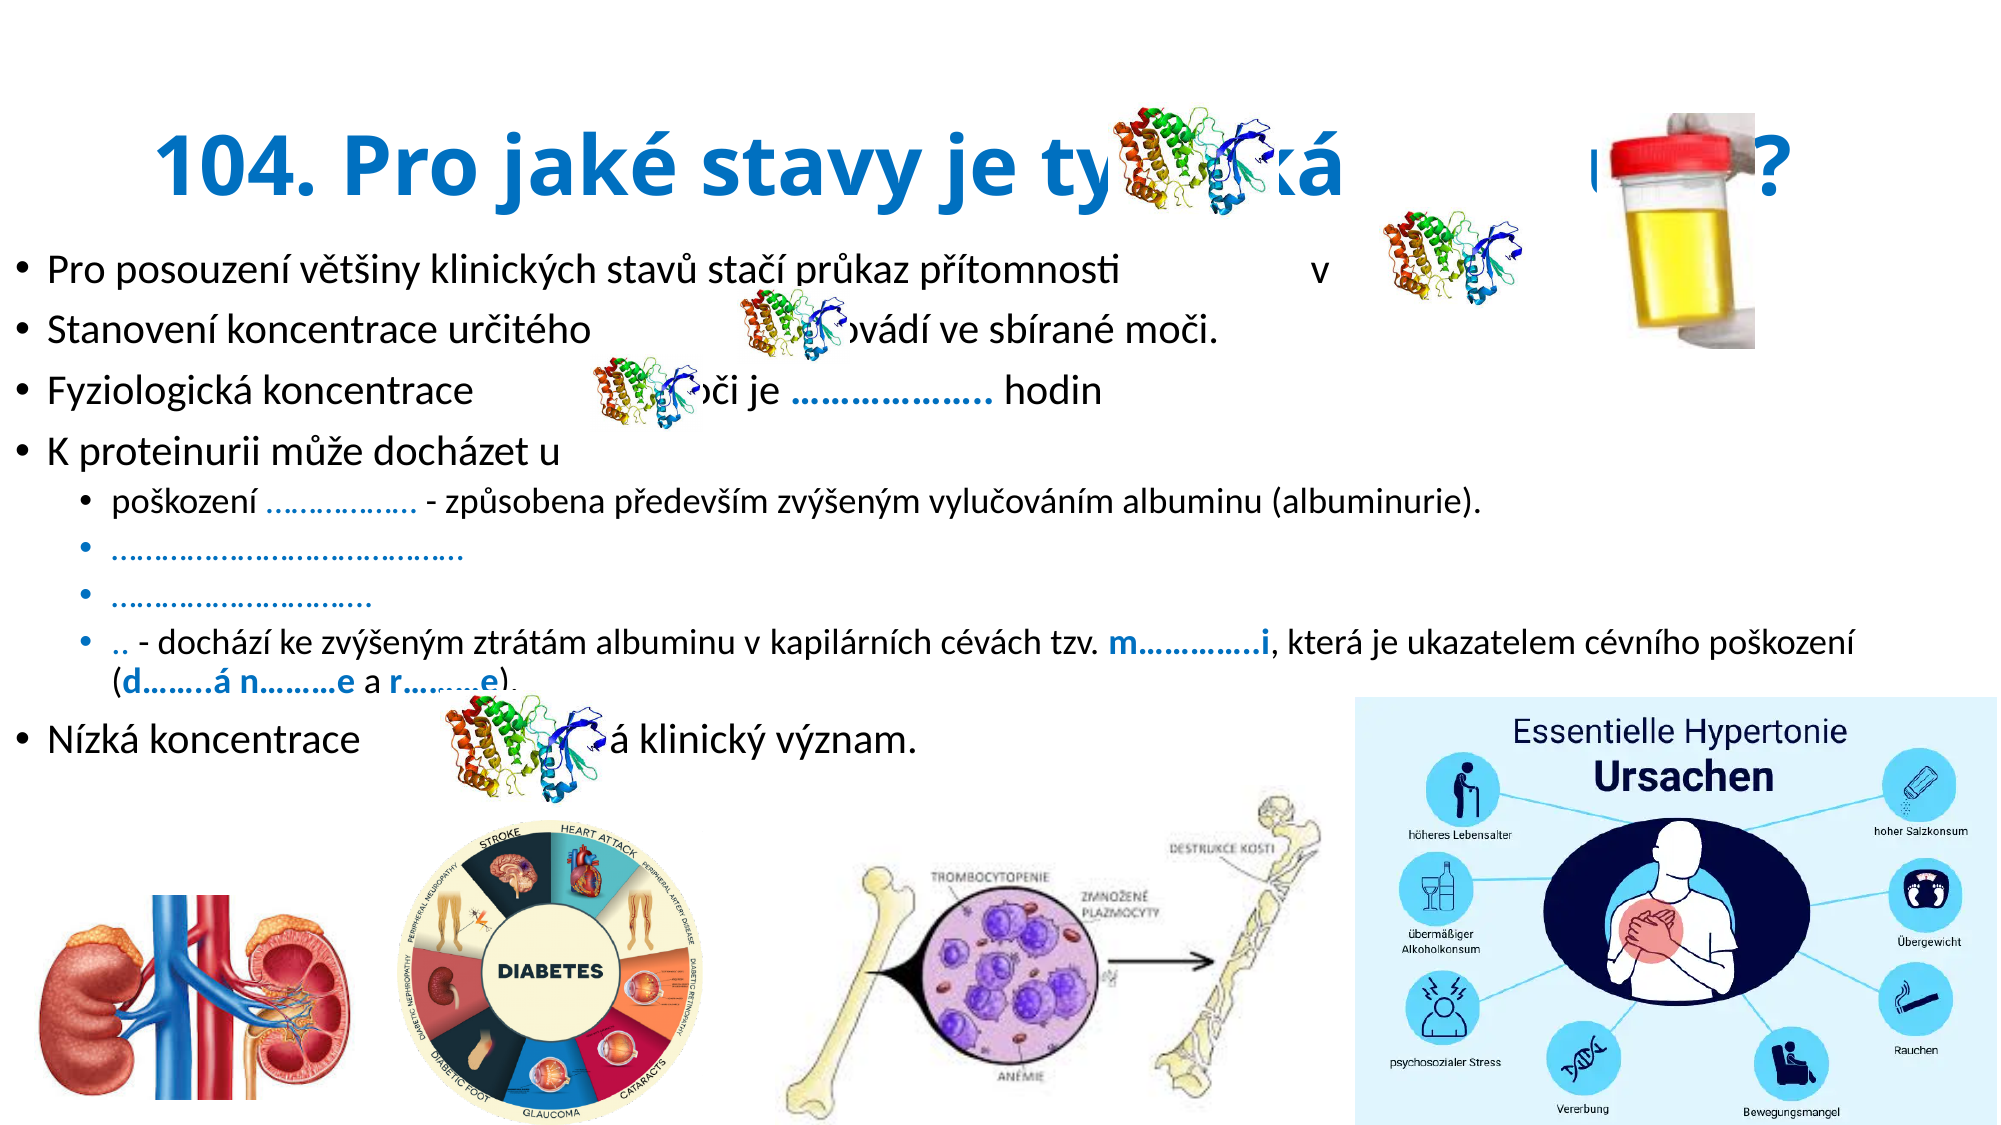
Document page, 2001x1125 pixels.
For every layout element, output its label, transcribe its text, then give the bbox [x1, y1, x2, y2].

picture [1596, 113, 1755, 349]
picture [589, 354, 703, 432]
picture [34, 895, 356, 1100]
picture [397, 820, 703, 1125]
picture [1379, 207, 1526, 309]
list Pro posouzení většiny klinických stavů stačí průkaz přítomnosti v Stanovení koncentrace určitého se provádí ve sbírané moči. Fyziologická koncentrace v moči je ……………….. hodin K proteinurii může docházet u poškození ……………… - způsobena především zvýšeným vylučováním albuminu (albuminurie). …………………………………… …………………………. .. - dochází ke zvýšeným ztrátám albuminu v kapilárních cévách tzv. m…………..i, která je ukazatelem cévního poškození (d……..á n………e a r………e). Nízká koncentrace nemá klinický význam. [0, 238, 1976, 777]
picture [440, 690, 611, 808]
title 104. Pro jaké stavy je typická urie? [137, 59, 1863, 238]
picture [737, 286, 850, 364]
picture [1355, 697, 1997, 1125]
picture [1108, 102, 1279, 220]
picture [775, 785, 1329, 1125]
